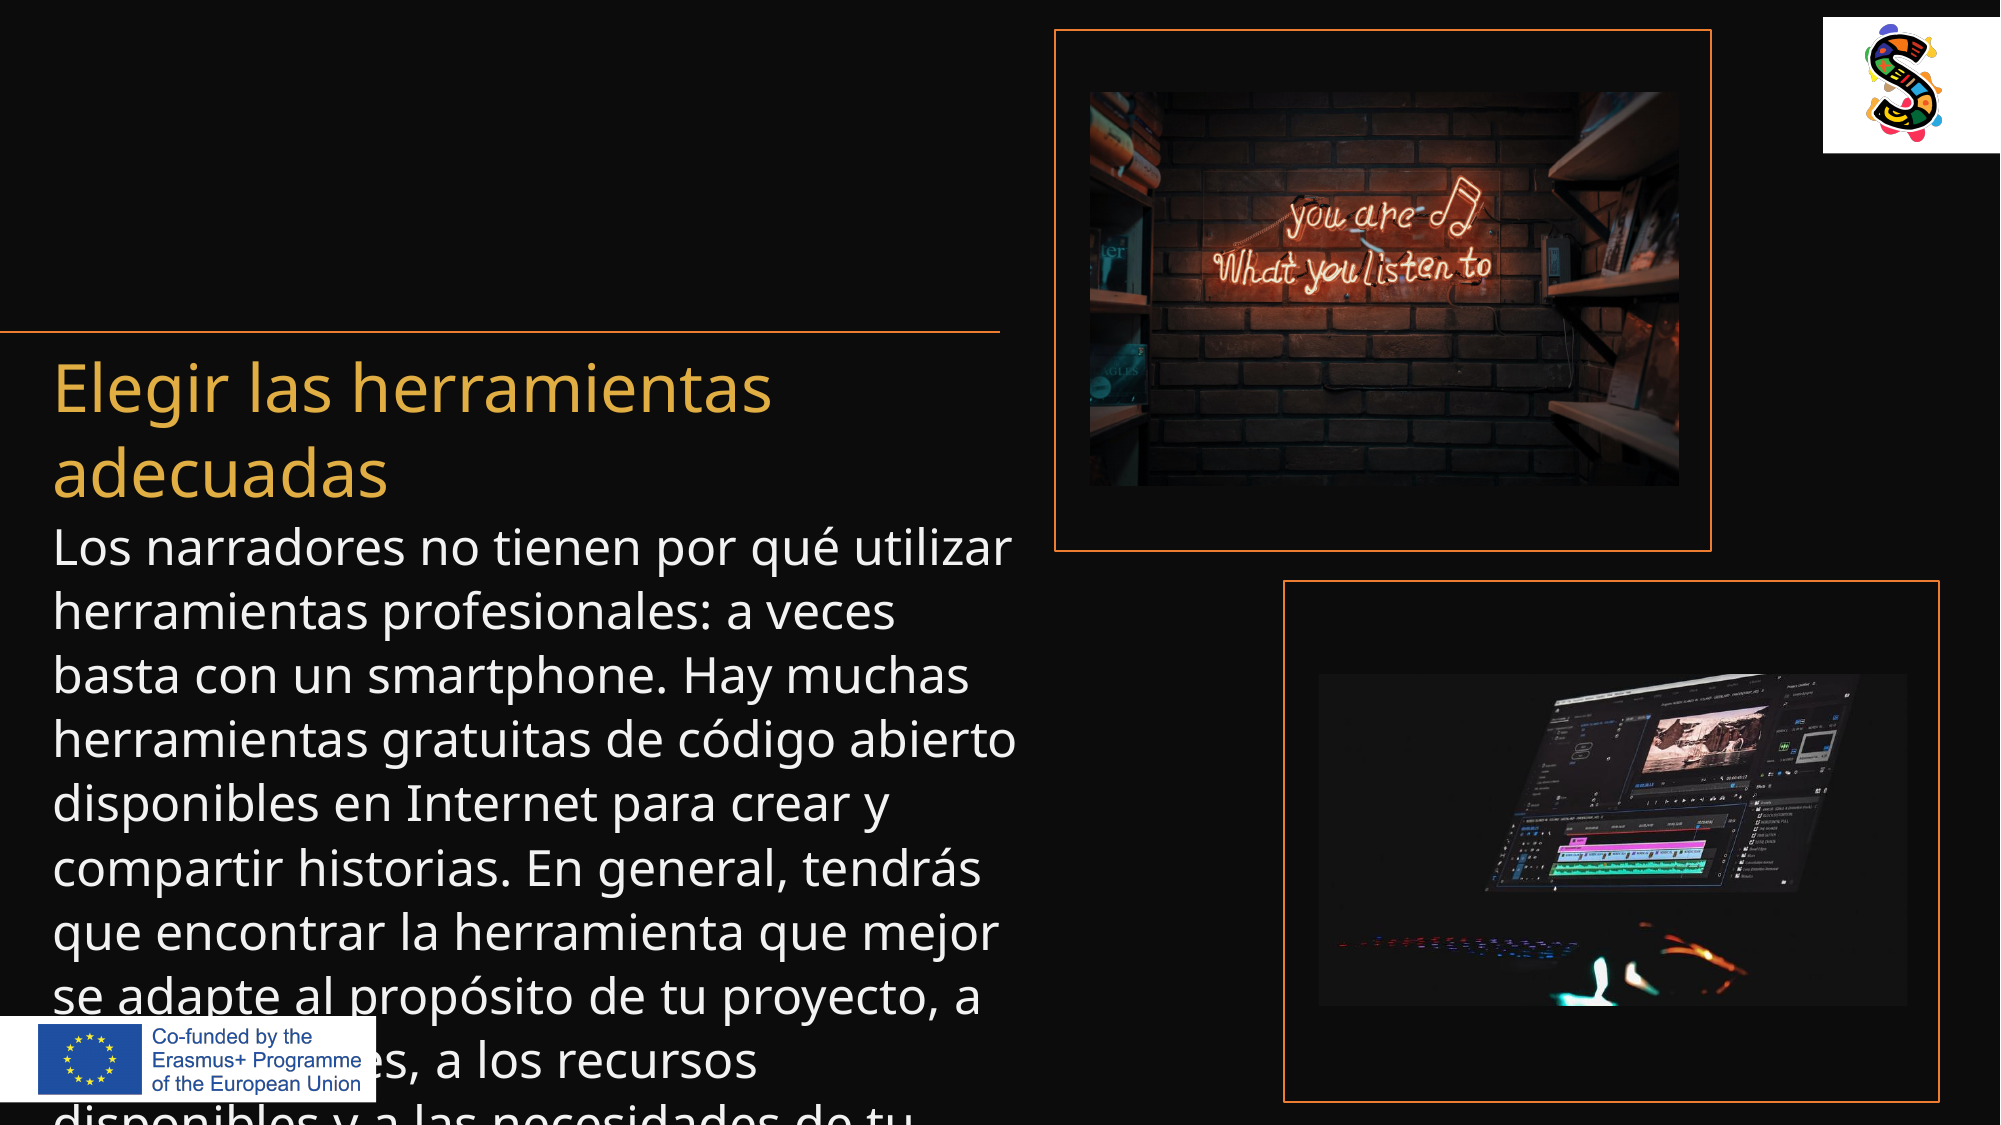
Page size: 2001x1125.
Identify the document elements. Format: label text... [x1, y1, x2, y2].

picture [1318, 674, 1908, 1006]
picture [1865, 24, 1942, 142]
text_box [0, 1016, 377, 1103]
text_box [1283, 581, 1940, 1103]
text_box [1055, 29, 1711, 552]
text_box [0, 0, 2000, 1125]
picture [38, 1023, 361, 1095]
text_box Elegir las herramientas adecuadas Los narradores no tienen por qué utilizar herramientas profesionales: a veces basta con un smartphone. Hay muchas herramientas gratuitas de código abierto disponibles en Internet para crear y compartir historias. En general, tendrás que encontrar la herramienta que mejor se adapte al propósito de tu proyecto, a tus habilidades, a los recursos disponibles y a las necesidades de tu público objetivo. [37, 332, 1035, 950]
text_box [1823, 17, 2000, 154]
picture [1089, 92, 1679, 486]
